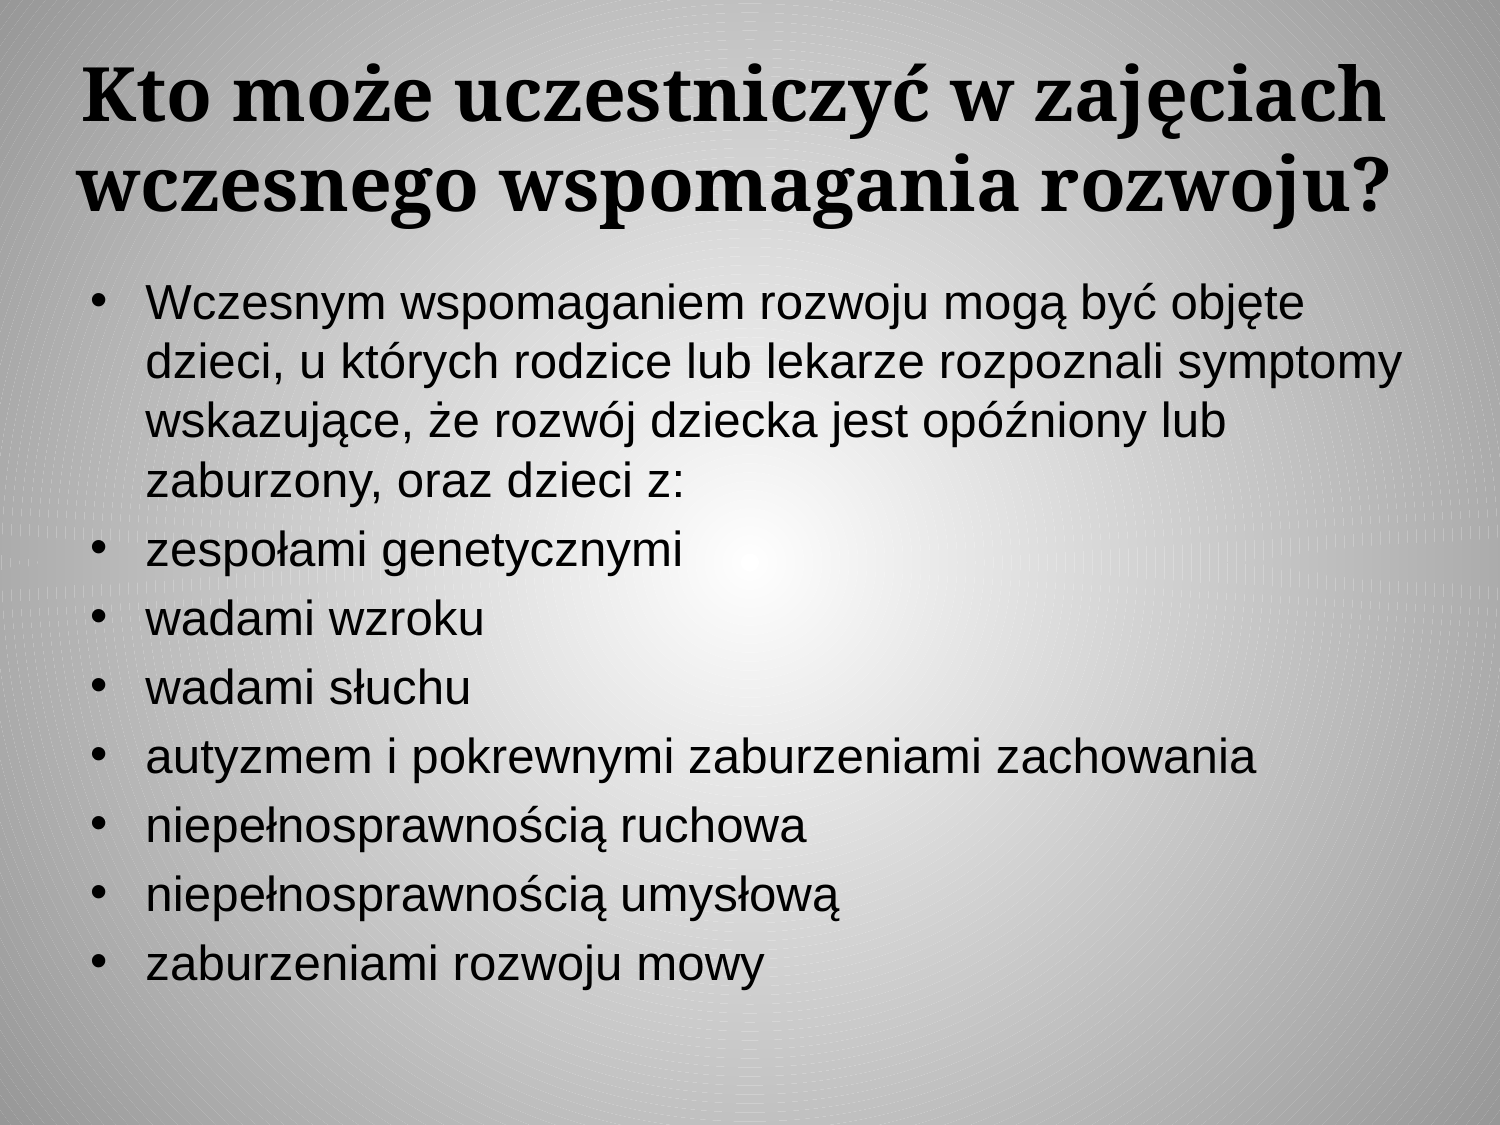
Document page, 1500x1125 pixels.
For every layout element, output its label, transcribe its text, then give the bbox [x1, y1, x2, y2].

list Wczesnym wspomaganiem rozwoju mogą być objęte dzieci, u których rodzice lub lekarze rozpoznali symptomy wskazujące, że rozwój dziecka jest opóźniony lub zaburzony, oraz dzieci z: zespołami genetycznymi wadami wzroku wadami słuchu autyzmem i pokrewnymi zaburzeniami zachowania niepełnosprawnością ruchowa niepełnosprawnością umysłową zaburzeniami rozwoju mowy [75, 262, 1425, 1005]
title Kto może uczestniczyć w zajęciach wczesnego wspomagania rozwoju? [0, 42, 1471, 231]
